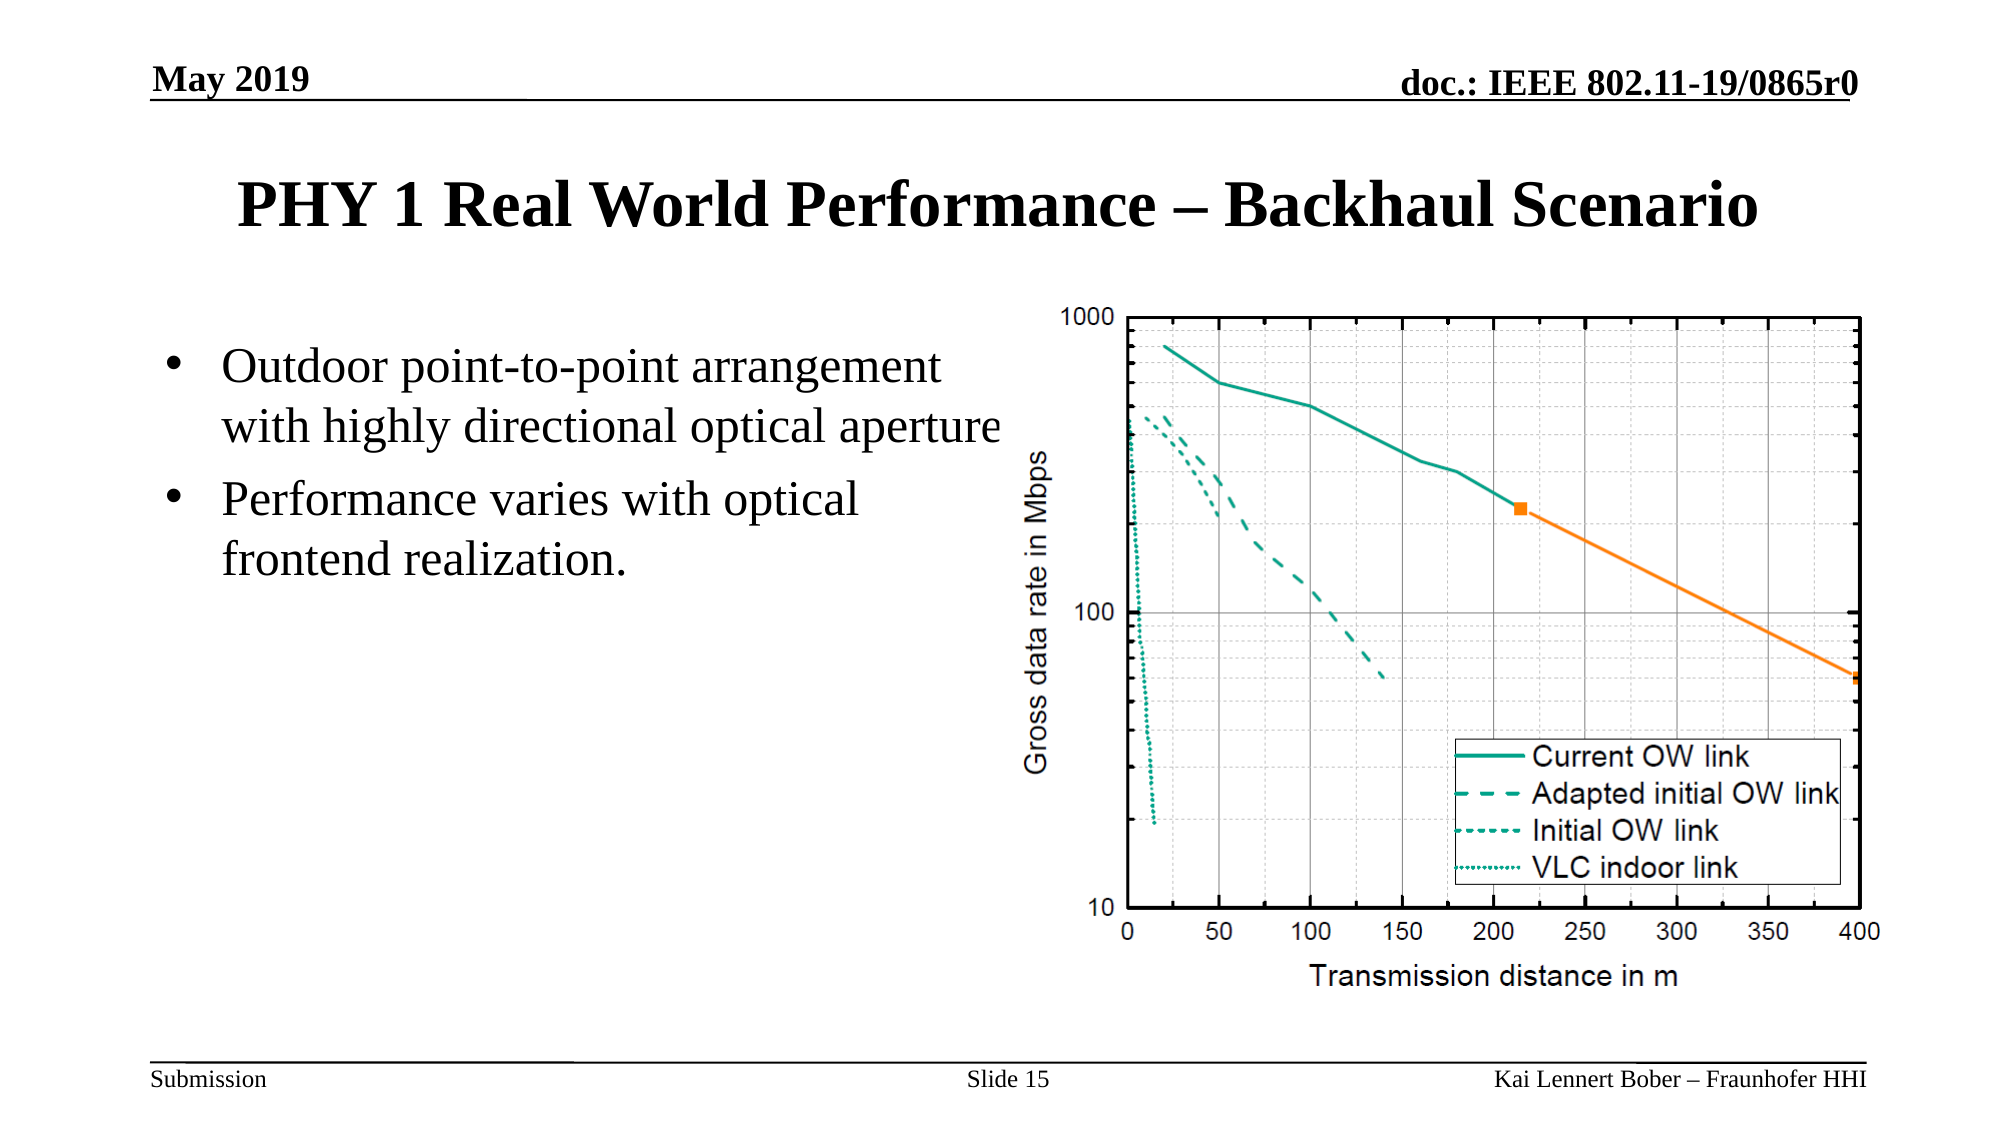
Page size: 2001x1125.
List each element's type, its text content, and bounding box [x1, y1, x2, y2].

list Outdoor point-to-point arrangement with highly directional optical aperture Performance varies with optical frontend realization. [149, 324, 993, 1000]
title PHY 1 Real World Performance – Backhaul Scenario [149, 112, 1850, 288]
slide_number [152, 54, 563, 100]
slide_number Slide 15 [950, 1061, 1067, 1123]
picture [998, 299, 1887, 1000]
